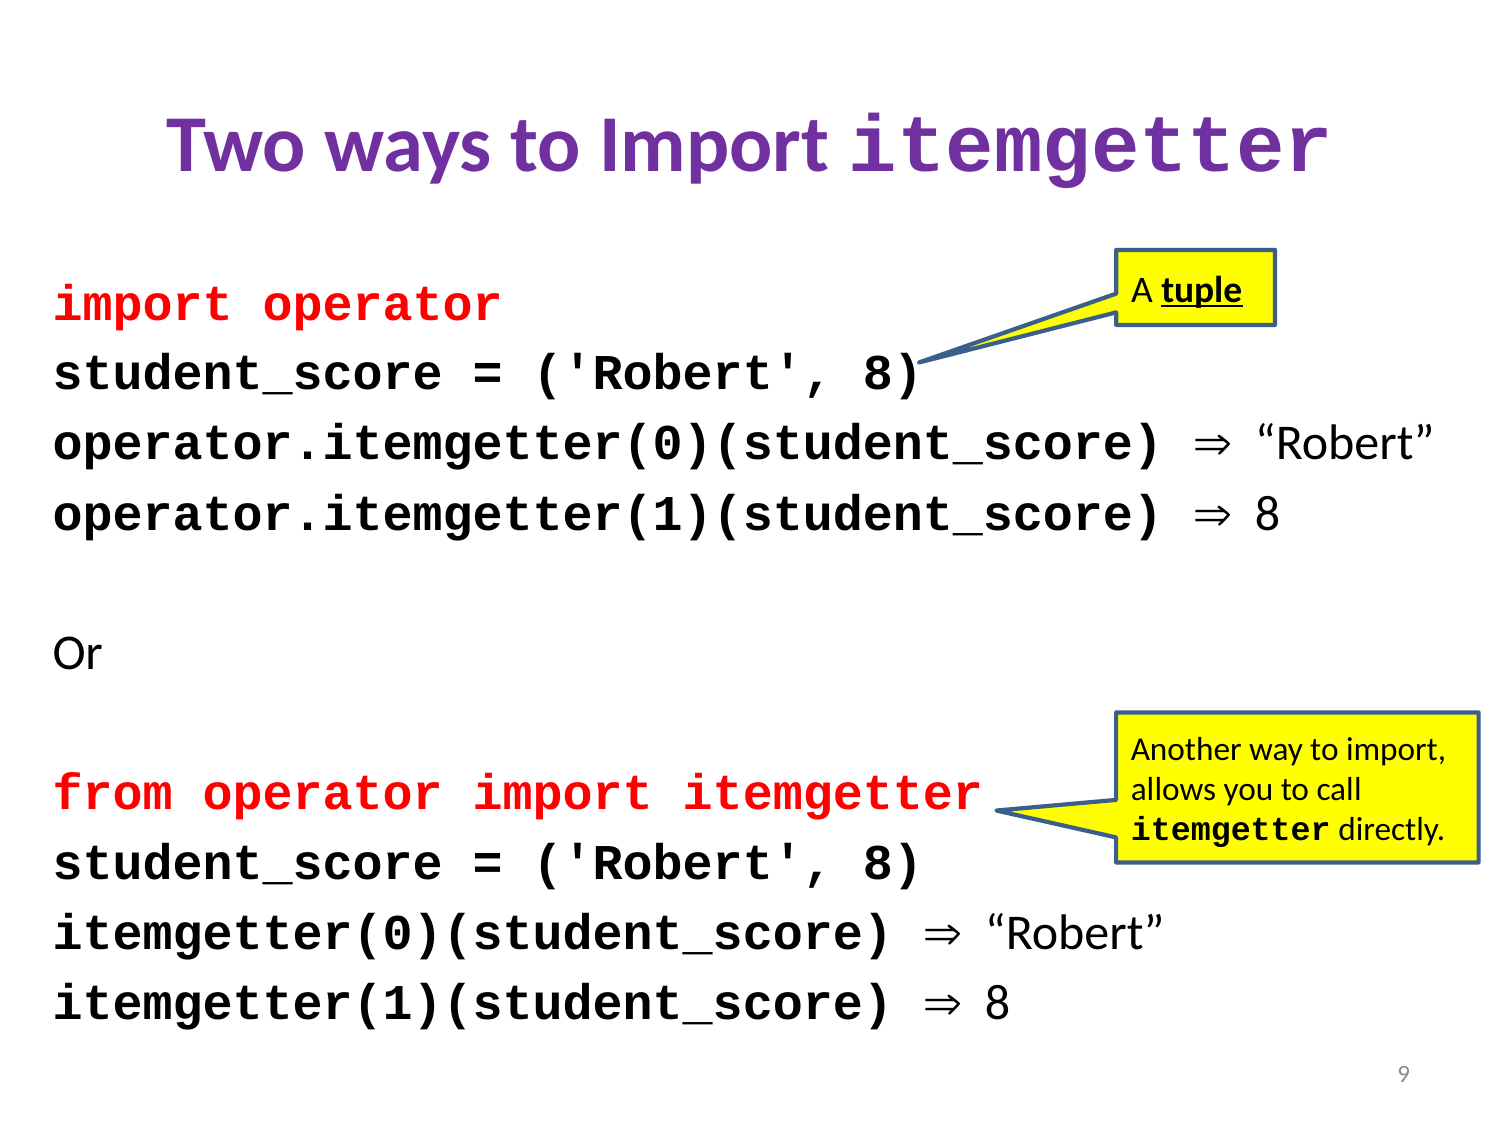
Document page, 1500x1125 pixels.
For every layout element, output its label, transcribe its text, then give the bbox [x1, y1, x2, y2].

text_box Another way to import, allows you to call itemgetter directly. [994, 710, 1481, 865]
slide_number 9 [1074, 1042, 1425, 1103]
text_box A tuple [917, 247, 1278, 365]
title Two ways to Import itemgetter [75, 45, 1425, 233]
list import operator student_score = ('Robert', 8) operator.itemgetter(0)(student_score)  “Robert” operator.itemgetter(1)(student_score)  8 Or from operator import itemgetter student_score = ('Robert', 8) itemgetter(0)(student_score)  “Robert” itemgetter(1)(student_score)  8 [37, 262, 1488, 1063]
